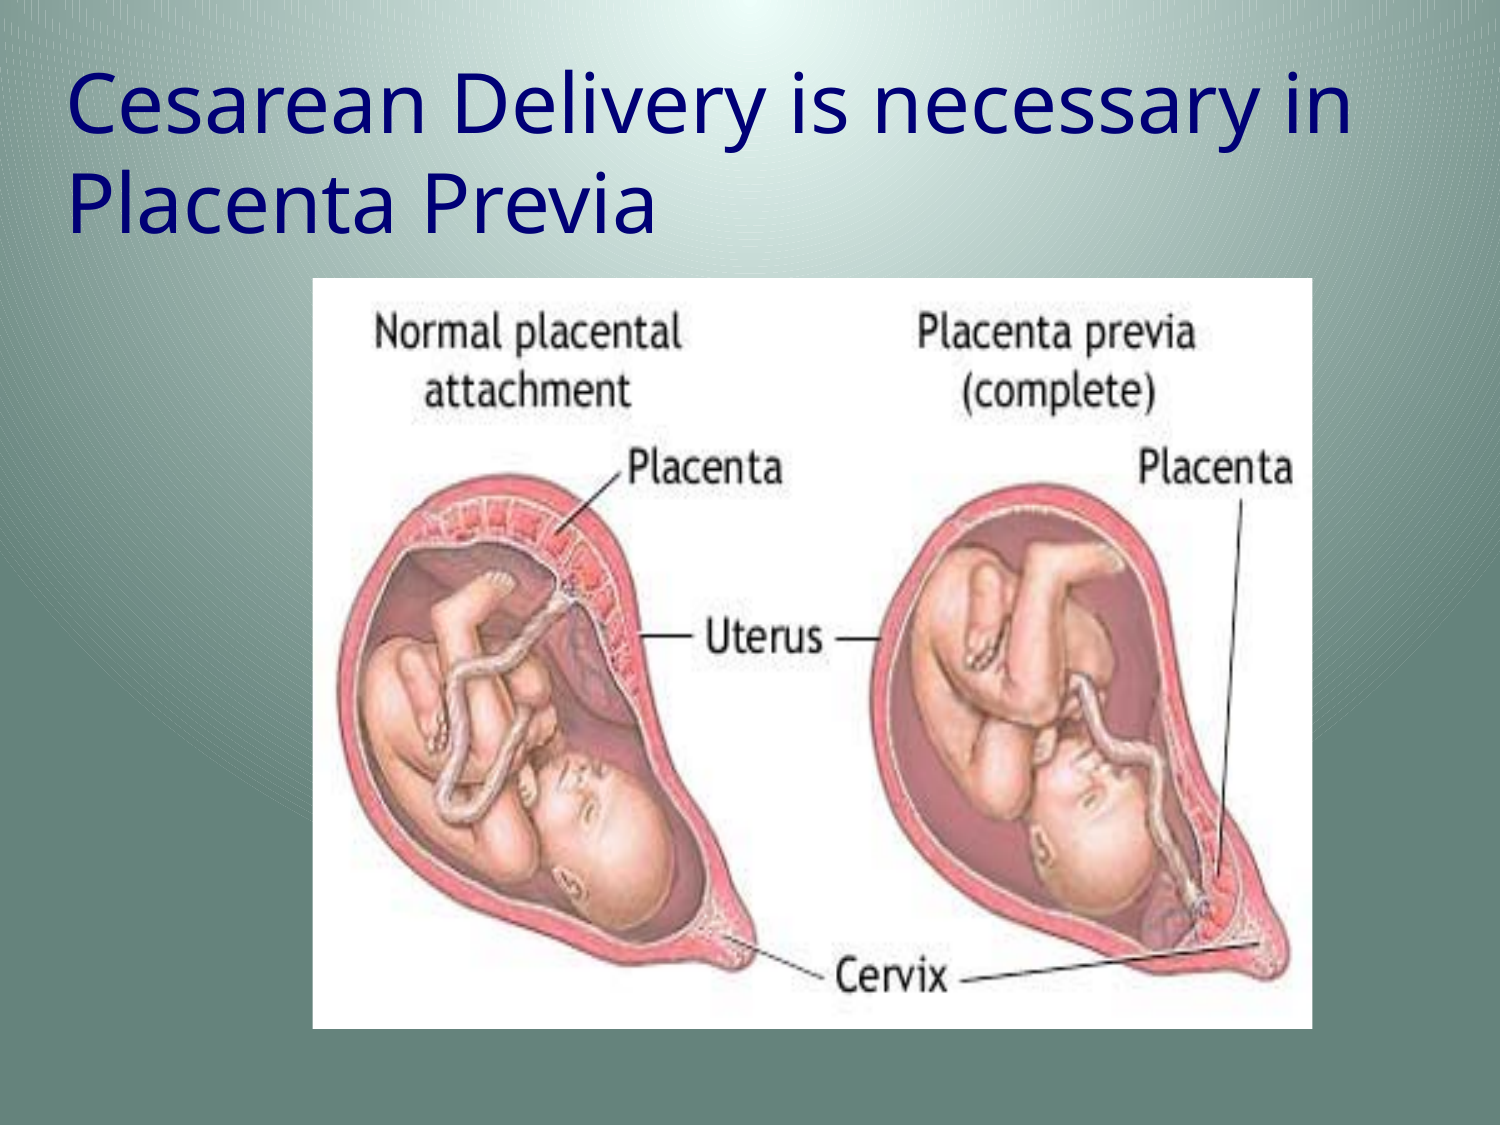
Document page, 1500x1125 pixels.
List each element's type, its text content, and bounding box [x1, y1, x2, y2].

picture [312, 278, 1313, 1030]
title Cesarean Delivery is necessary in Placenta Previa [50, 24, 1450, 276]
